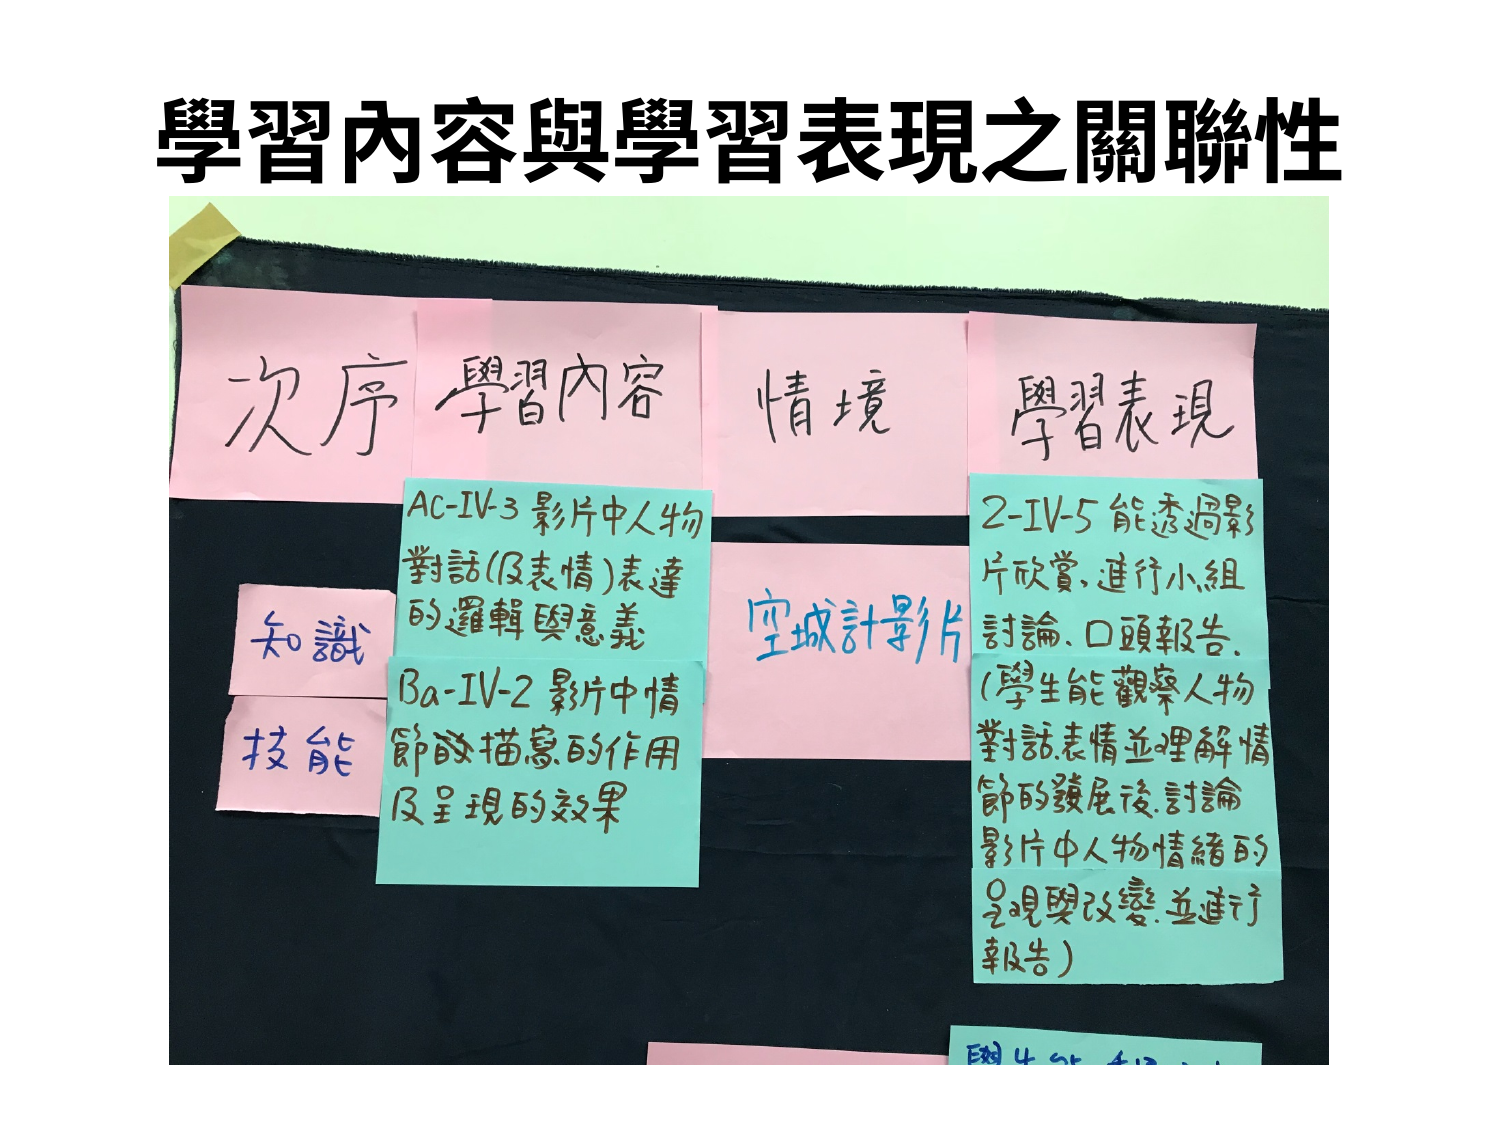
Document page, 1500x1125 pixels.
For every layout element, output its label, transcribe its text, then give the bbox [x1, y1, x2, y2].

title 學習內容與學習表現之關聯性 [75, 45, 1425, 233]
picture [169, 196, 1329, 1065]
